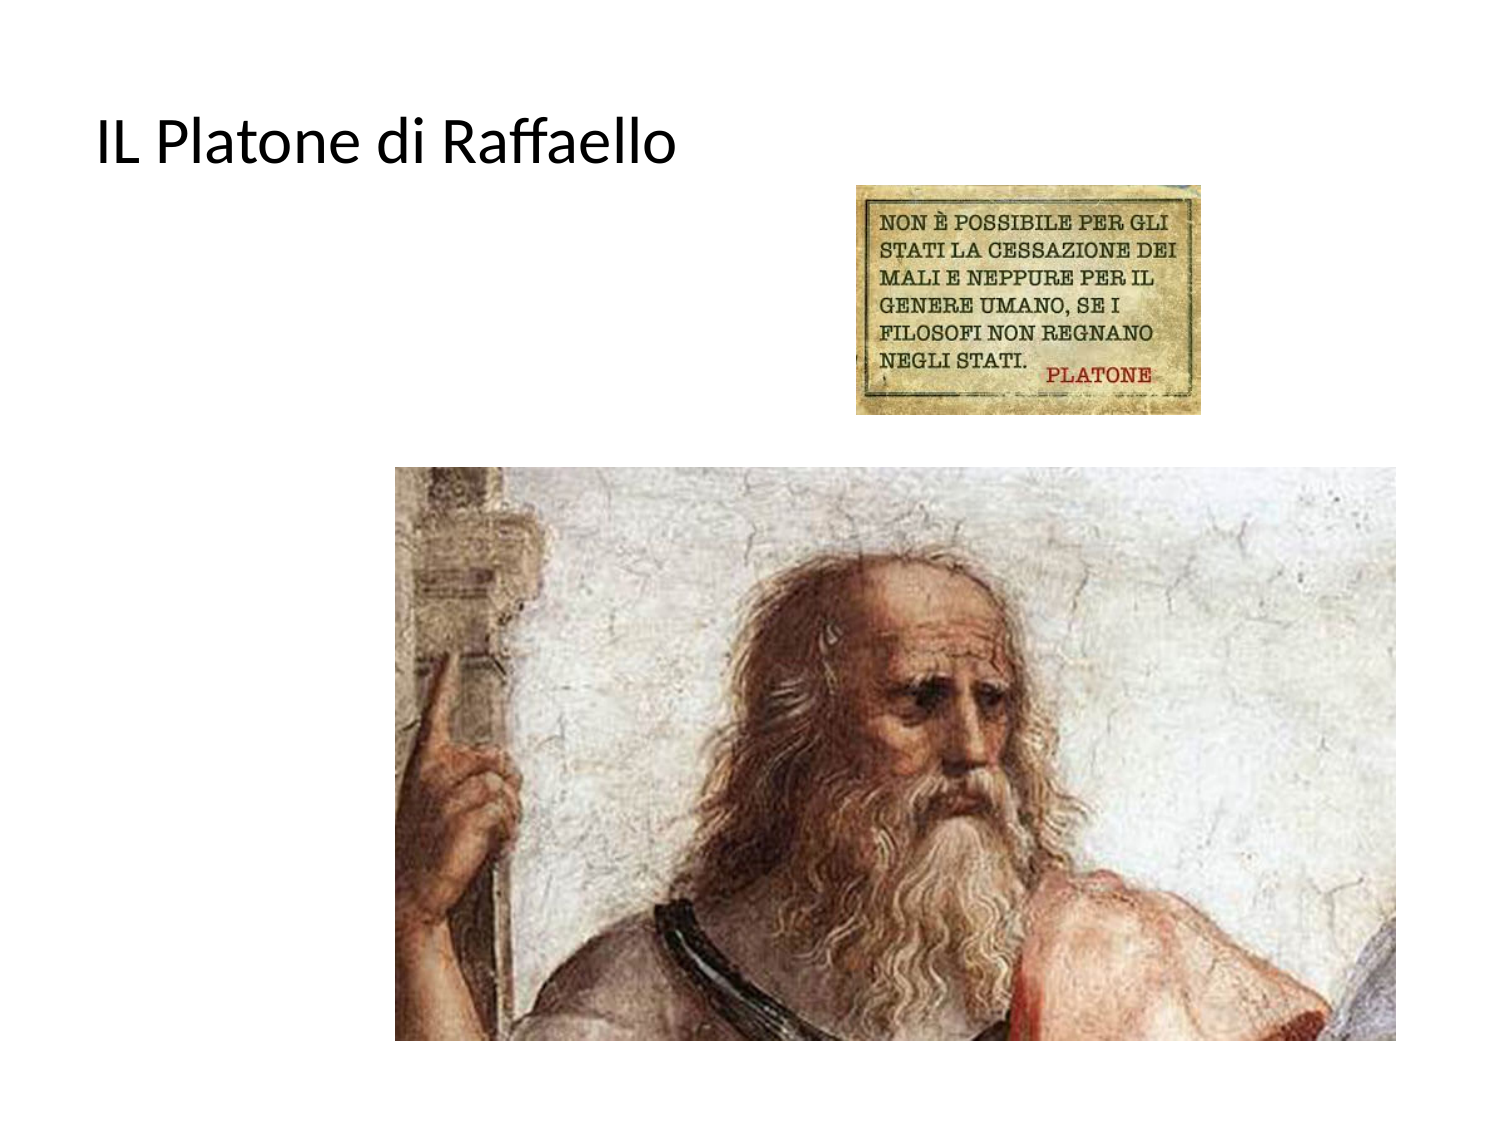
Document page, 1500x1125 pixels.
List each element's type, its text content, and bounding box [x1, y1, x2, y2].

picture [395, 467, 1396, 1041]
picture [856, 185, 1201, 415]
text_box IL Platone di Raffaello [80, 89, 694, 185]
